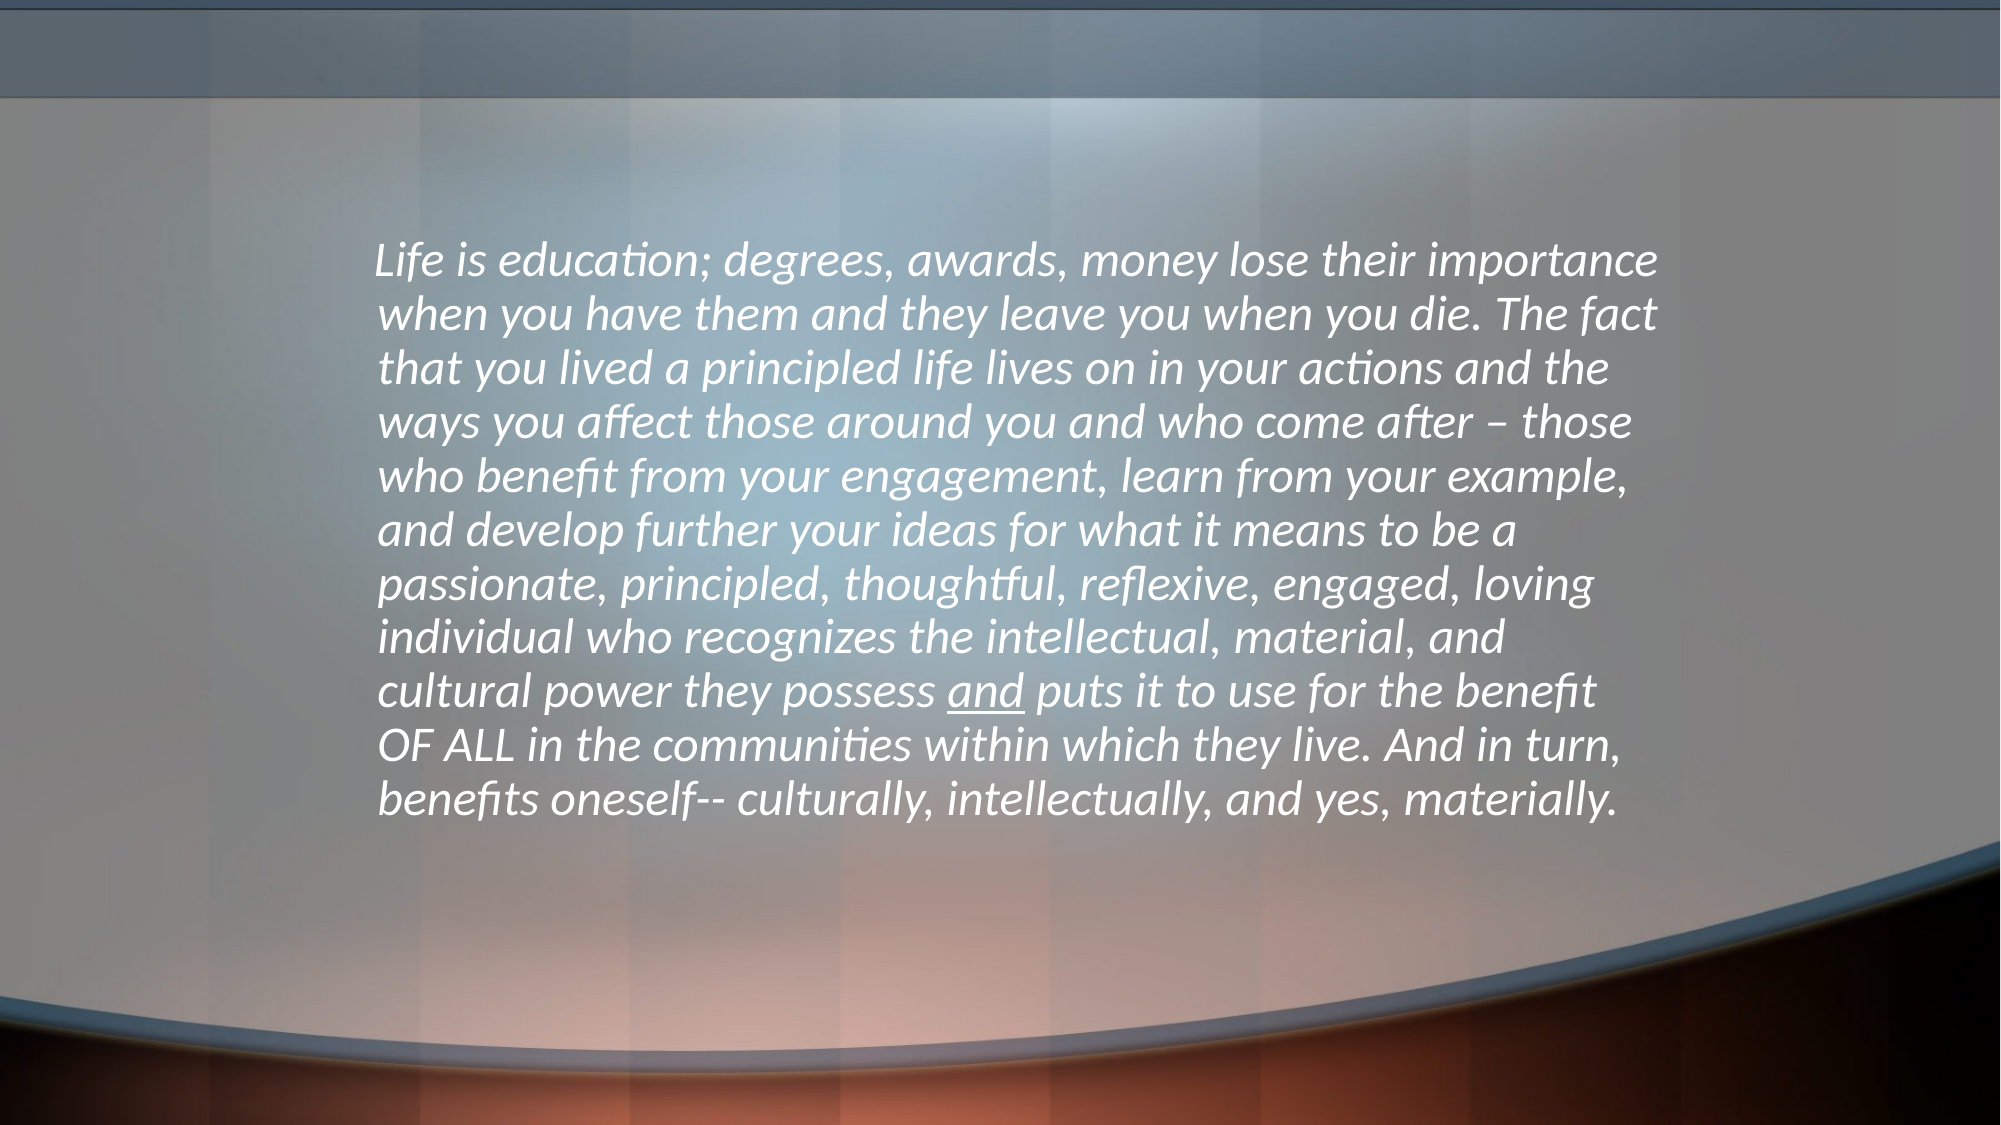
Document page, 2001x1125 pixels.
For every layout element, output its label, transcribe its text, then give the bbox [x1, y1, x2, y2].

list Life is education; degrees, awards, money lose their importance when you have them and they leave you when you die. The fact that you lived a principled life lives on in your actions and the ways you affect those around you and who come after – those who benefit from your engagement, learn from your example, and develop further your ideas for what it means to be a passionate, principled, thoughtful, reflexive, engaged, loving individual who recognizes the intellectual, material, and cultural power they possess and puts it to use for the benefit OF ALL in the communities within which they live. And in turn, benefits oneself-- culturally, intellectually, and yes, materially. [324, 87, 1675, 1005]
picture [0, 0, 2001, 1125]
